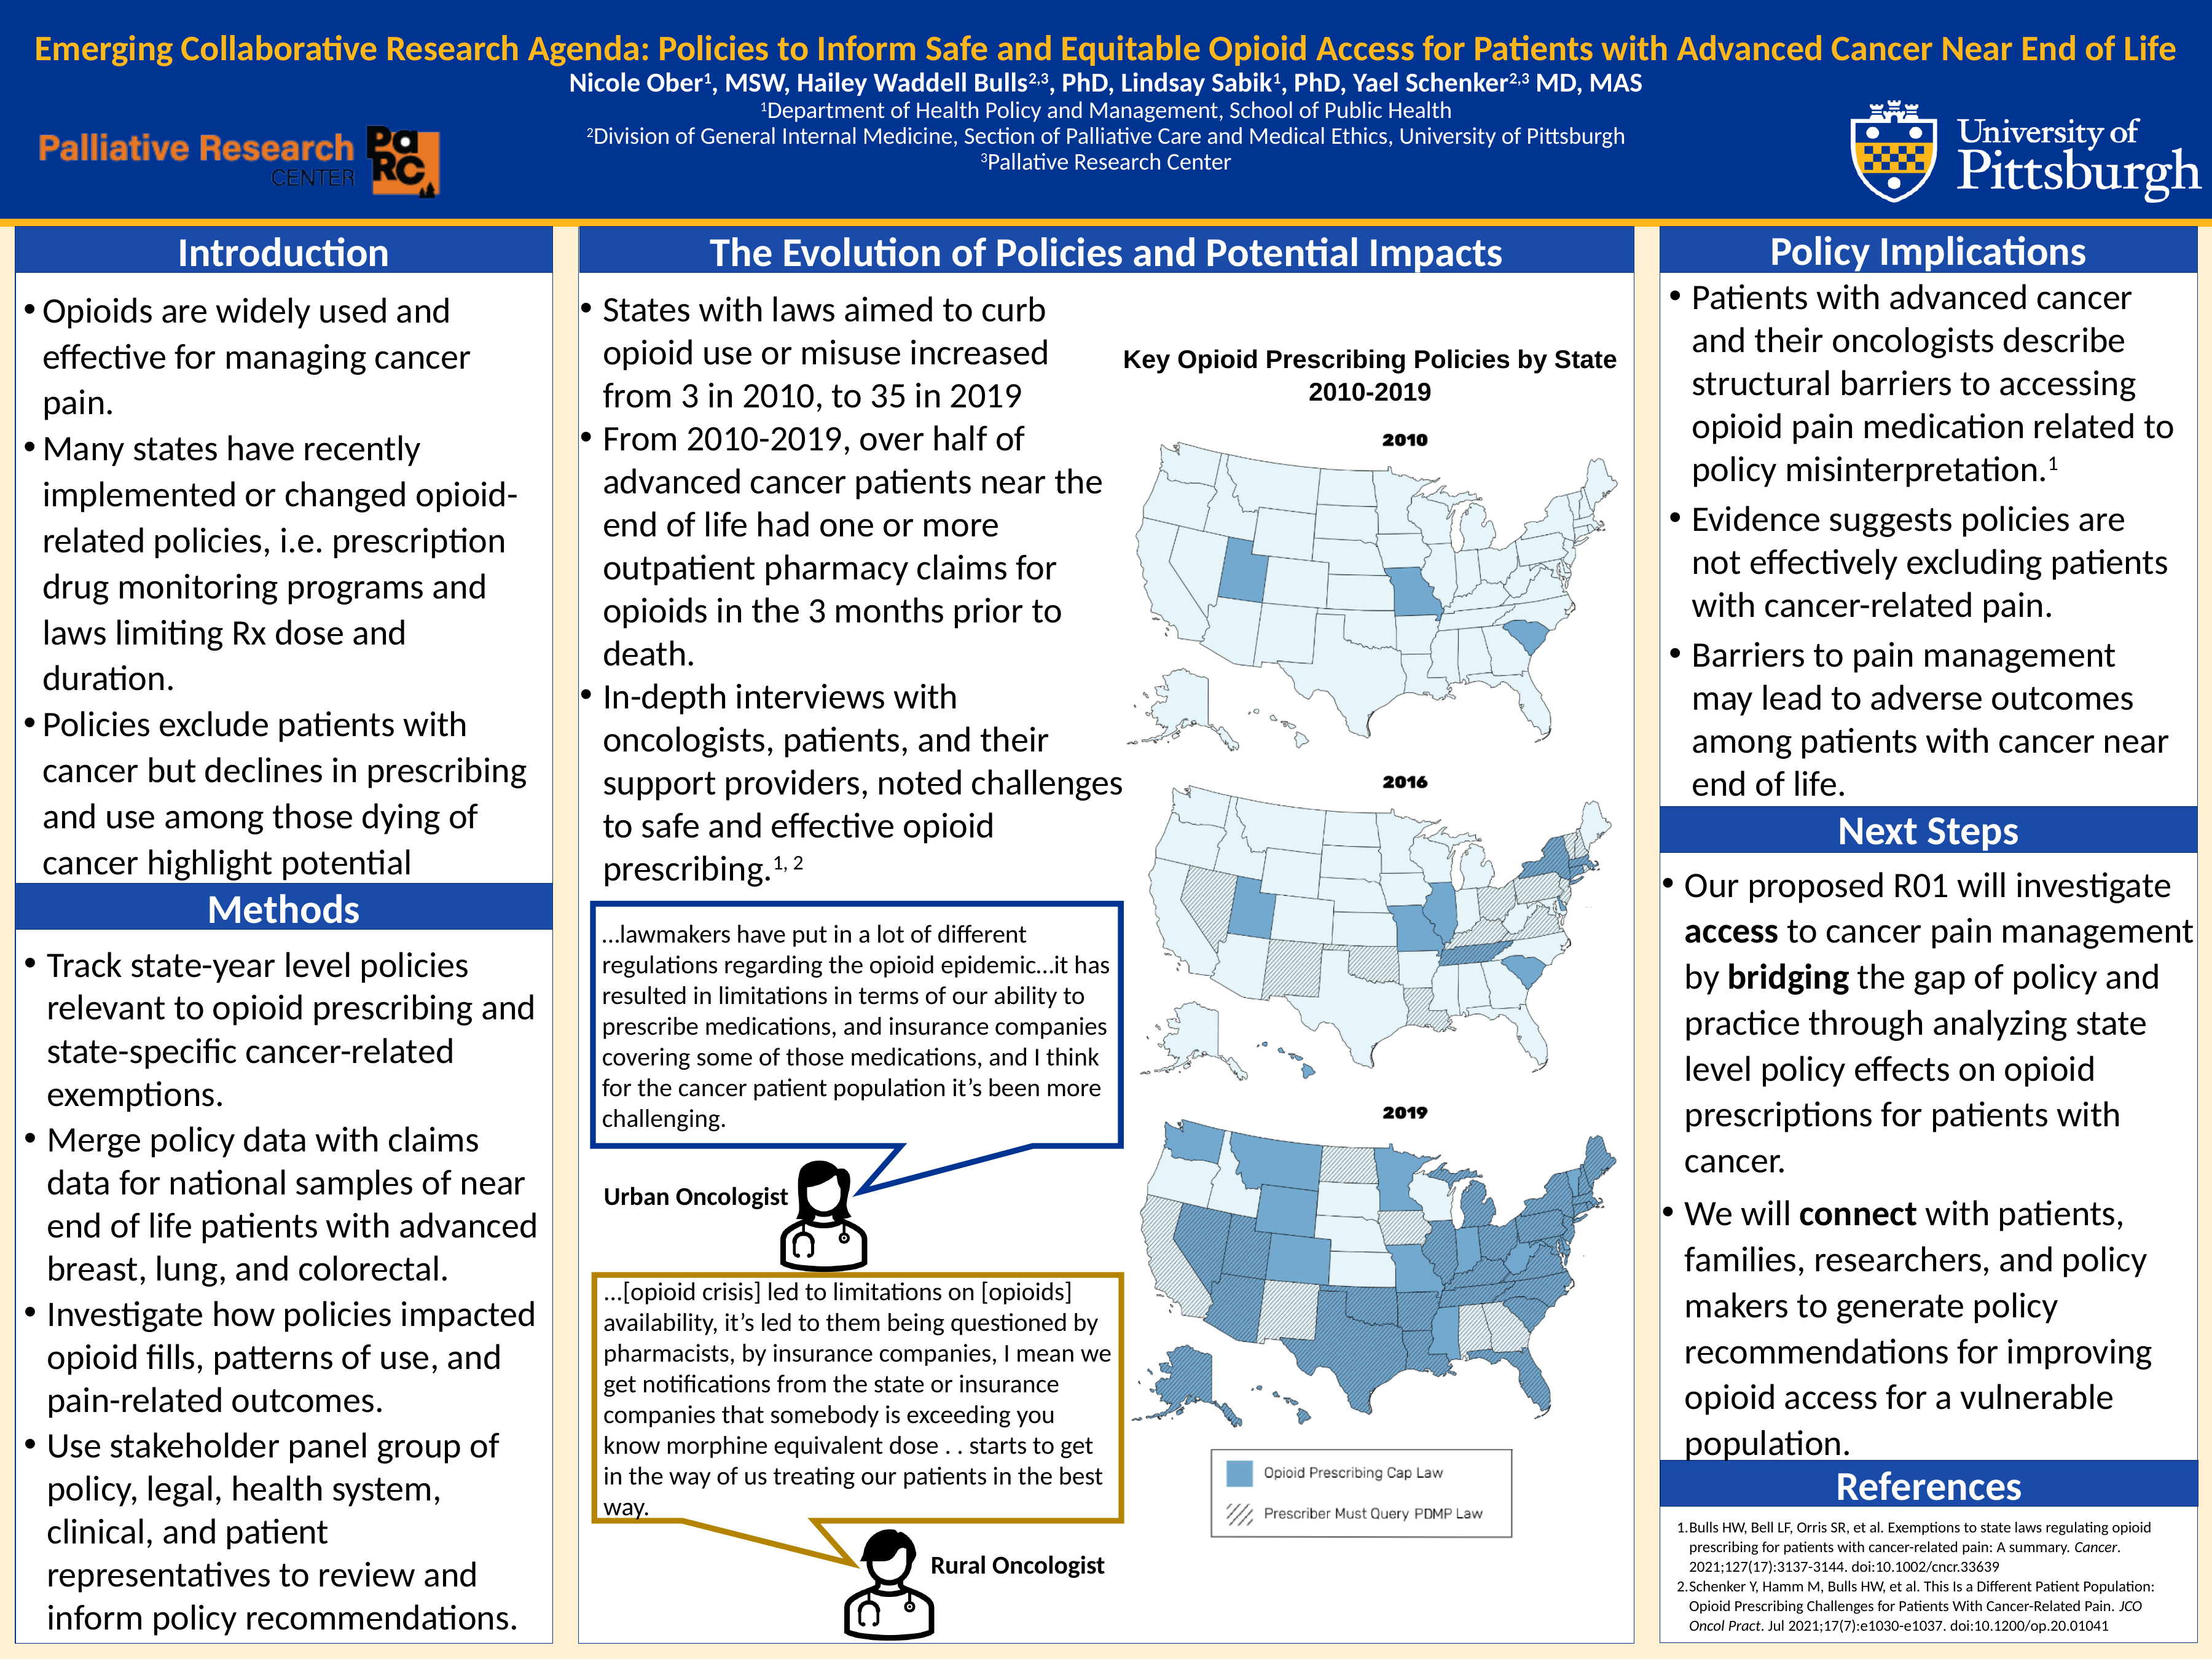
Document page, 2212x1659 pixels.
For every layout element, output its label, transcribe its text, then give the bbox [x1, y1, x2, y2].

list Track state-year level policies relevant to opioid prescribing and state-specific cancer-related exemptions. Merge policy data with claims data for national samples of near end of life patients with advanced breast, lung, and colorectal. Investigate how policies impacted opioid fills, patterns of use, and pain-related outcomes. Use stakeholder panel group of policy, legal, health system, clinical, and patient representatives to review and inform policy recommendations. [15, 936, 555, 1360]
picture [822, 1516, 957, 1652]
list Opioids are widely used and effective for managing cancer pain. Many states have recently implemented or changed opioid-related policies, i.e. prescription drug monitoring programs and laws limiting Rx dose and duration. Policies exclude patients with cancer but declines in prescribing and use among those dying of cancer highlight potential unintended consequences. [14, 279, 546, 640]
picture [756, 1148, 891, 1283]
title Emerging Collaborative Research Agenda: Policies to Inform Safe and Equitable Opioid Access for Patients with Advanced Cancer Near End of Life Nicole Ober1, MSW, Hailey Waddell Bulls2,3, PhD, Lindsay Sabik1, PhD, Yael Schenker2,3 MD, MAS 1Department of Health Policy and Management, School of Public Health 2Division of General Internal Medicine, Section of Palliative Care and Medical Ethics, University of Pittsburgh 3Pallative Research Center [12, 25, 2200, 138]
text_box ...[opioid crisis] led to limitations on [opioids] availability, it’s led to them being questioned by pharmacists, by insurance companies, I mean we get notifications from the state or insurance companies that somebody is exceeding you know morphine equivalent dose . . starts to get in the way of us treating our patients in the best way. [594, 1274, 1112, 1557]
text_box …lawmakers have put in a lot of different regulations regarding the opioid epidemic…it has resulted in limitations in terms of our ability to prescribe medications, and insurance companies covering some of those medications, and I think for the cancer patient population it’s been more challenging. [592, 903, 1112, 1185]
picture [0, 60, 485, 264]
picture [1851, 100, 2202, 203]
list Methods [15, 883, 553, 930]
text_box Key Opioid Prescribing Policies by State 2010-2019 [1112, 335, 1628, 422]
text_box Our proposed R01 will investigate access to cancer pain management by bridging the gap of policy and practice through analyzing state level policy effects on opioid prescriptions for patients with cancer. We will connect with patients, families, researchers, and policy makers to generate policy recommendations for improving opioid access for a vulnerable population. [1652, 853, 2206, 1467]
list The Evolution of Policies and Potential Impacts [579, 226, 1634, 273]
text_box Policy Implications [1660, 226, 2198, 273]
text_box States with laws aimed to curb opioid use or misuse increased from 3 in 2010, to 35 in 2019 From 2010-2019, over half of advanced cancer patients near the end of life had one or more outpatient pharmacy claims for opioids in the 3 months prior to death. In-depth interviews with oncologists, patients, and their support providers, noted challenges to safe and effective opioid prescribing.1, 2 [570, 281, 1137, 893]
list Introduction [15, 226, 553, 273]
text_box Urban Oncologist [595, 1175, 756, 1246]
text_box Rural Oncologist [957, 1543, 1121, 1615]
text_box Next Steps [1660, 806, 2198, 853]
text_box Bulls HW, Bell LF, Orris SR, et al. Exemptions to state laws regulating opioid prescribing for patients with cancer-related pain: A summary. Cancer. 2021;127(17):3137-3144. doi:10.1002/cncr.33639 Schenker Y, Hamm M, Bulls HW, et al. This Is a Different Patient Population: Opioid Prescribing Challenges for Patients With Cancer-Related Pain. JCO Oncol Pract. Jul 2021;17(7):e1030-e1037. doi:10.1200/op.20.01041 [1671, 1513, 2186, 1644]
text_box Patients with advanced cancer and their oncologists describe structural barriers to accessing opioid pain medication related to policy misinterpretation.1 Evidence suggests policies are not effectively excluding patients with cancer-related pain. Barriers to pain management may lead to adverse outcomes among patients with cancer near end of life. [1660, 269, 2191, 806]
list References [1660, 1467, 2198, 1507]
picture [1112, 422, 1628, 1556]
